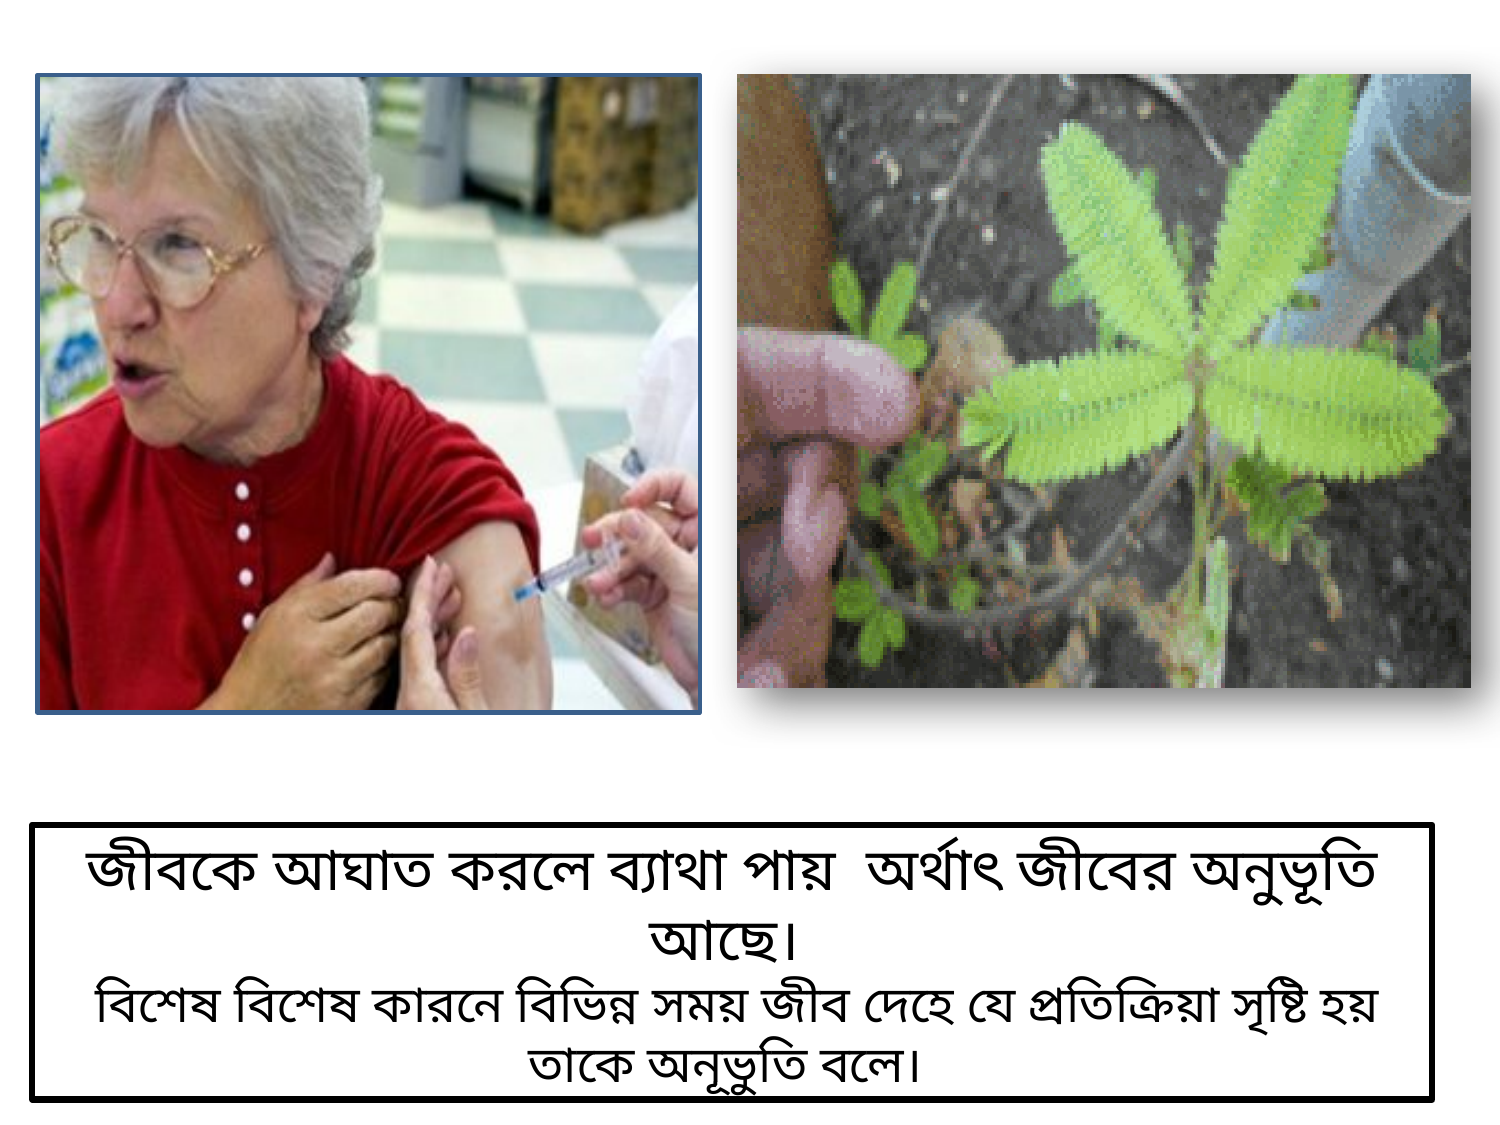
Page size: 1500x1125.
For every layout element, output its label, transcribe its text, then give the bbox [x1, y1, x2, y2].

picture [737, 74, 1471, 688]
text_box জীবকে আঘাত করলে ব্যাথা পায় অর্থাৎ জীবের অনুভূতি আছে। বিশেষ বিশেষ কারনে বিভিন্ন সময় জীব দেহে যে প্রতিক্রিয়া সৃষ্টি হয় তাকে অনূভুতি বলে। [30, 823, 1434, 1102]
text_box [35, 73, 702, 715]
